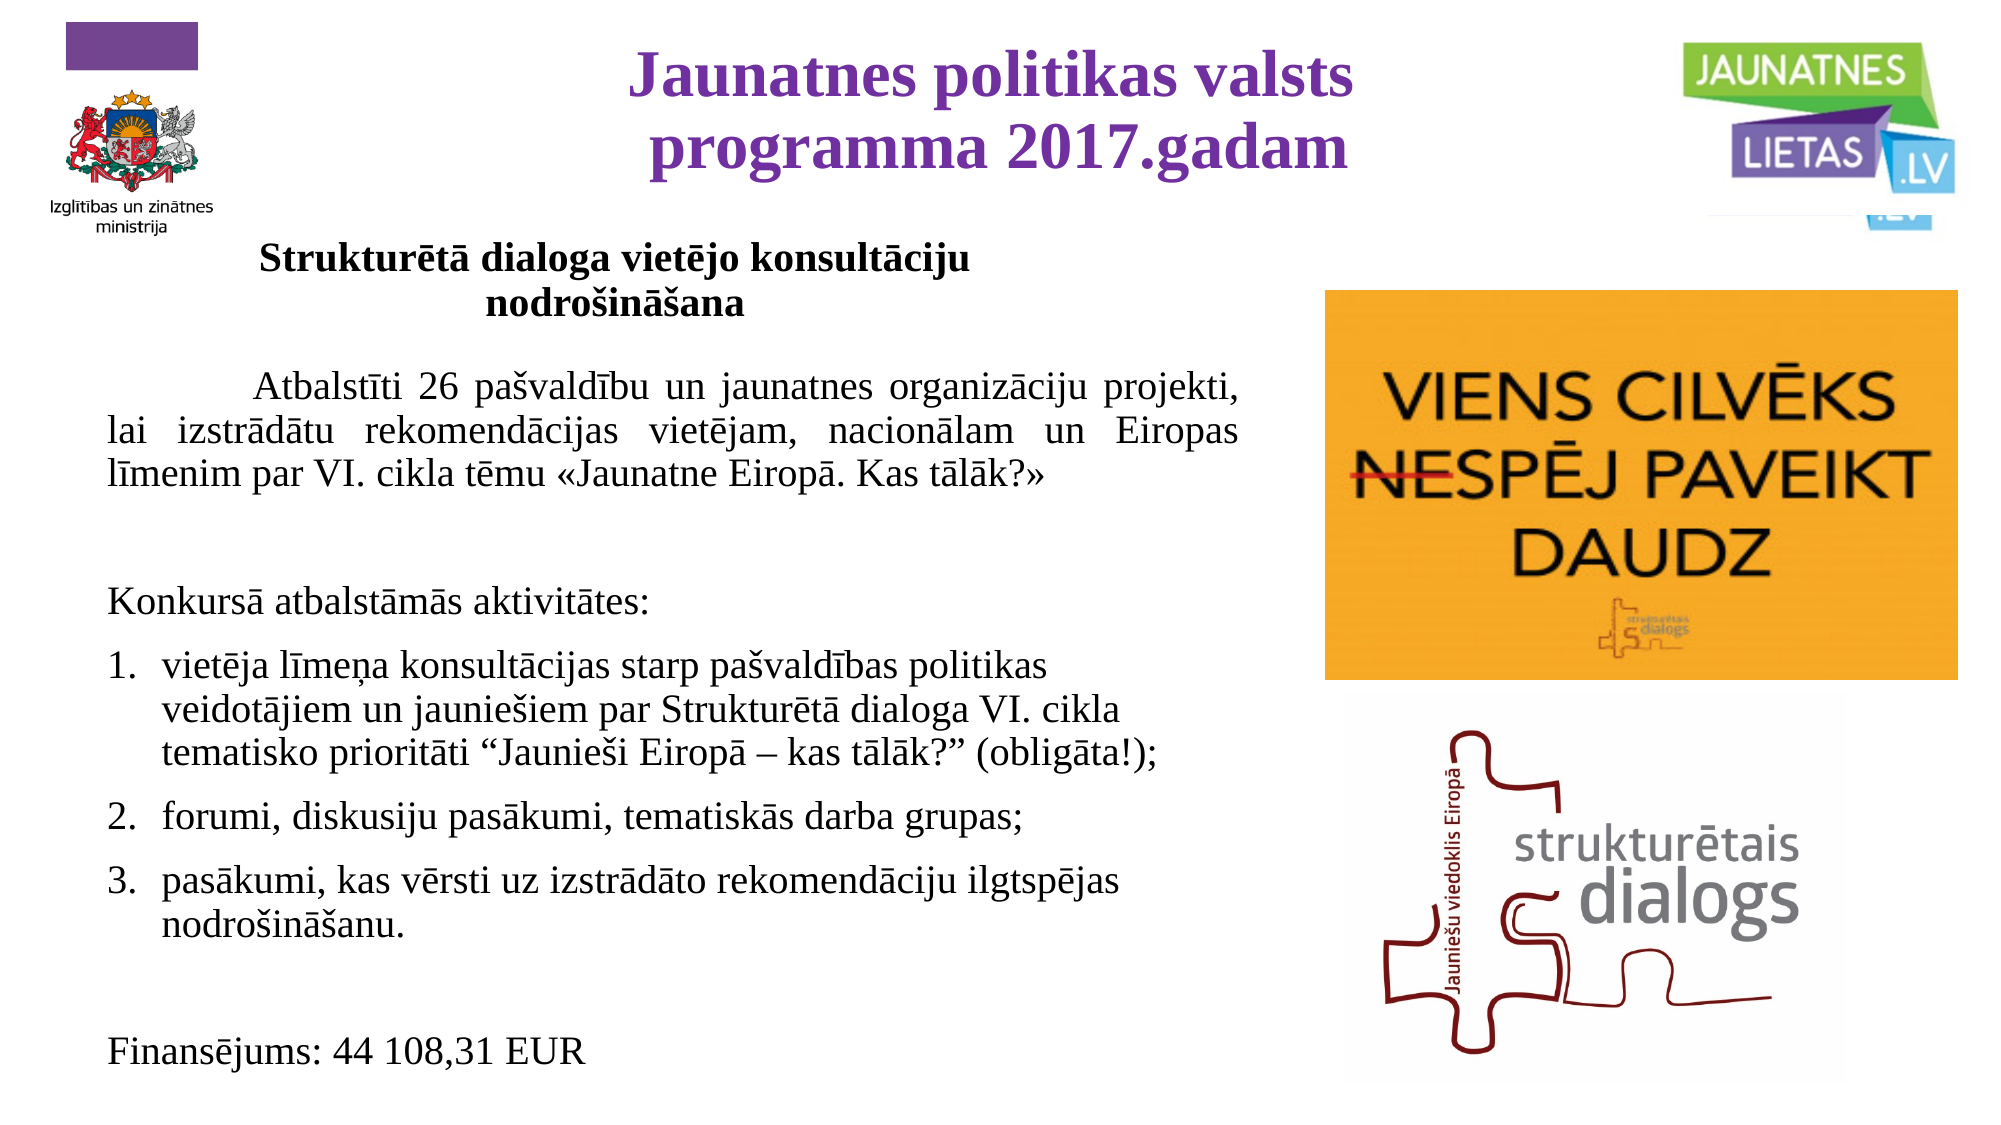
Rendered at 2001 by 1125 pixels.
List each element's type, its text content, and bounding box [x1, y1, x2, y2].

picture [0, 22, 263, 278]
text_box Atbalstīti 26 pašvaldību un jaunatnes organizāciju projekti, lai izstrādātu rekomendācijas vietējam, nacionālam un Eiropas līmenim par VI. cikla tēmu «Jaunatne Eiropā. Kas tālāk?» Konkursā atbalstāmās aktivitātes: vietēja līmeņa konsultācijas starp pašvaldības politikas veidotājiem un jauniešiem par Strukturētā dialoga VI. cikla tematisko prioritāti “Jaunieši Eiropā – kas tālāk?” (obligāta!); forumi, diskusiju pasākumi, tematiskās darba grupas; pasākumi, kas vērsti uz izstrādāto rekomendāciju ilgtspējas nodrošināšanu. Finansējums: 44 108,31 EUR [92, 357, 1257, 1086]
picture [1618, 10, 1981, 253]
text_box Jaunatnes politikas valsts programma 2017.gadam [137, 0, 1863, 191]
title Strukturētā dialoga vietējo konsultāciju nodrošināšana [112, 202, 1118, 334]
picture [1345, 692, 1846, 1083]
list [1325, 290, 1958, 680]
